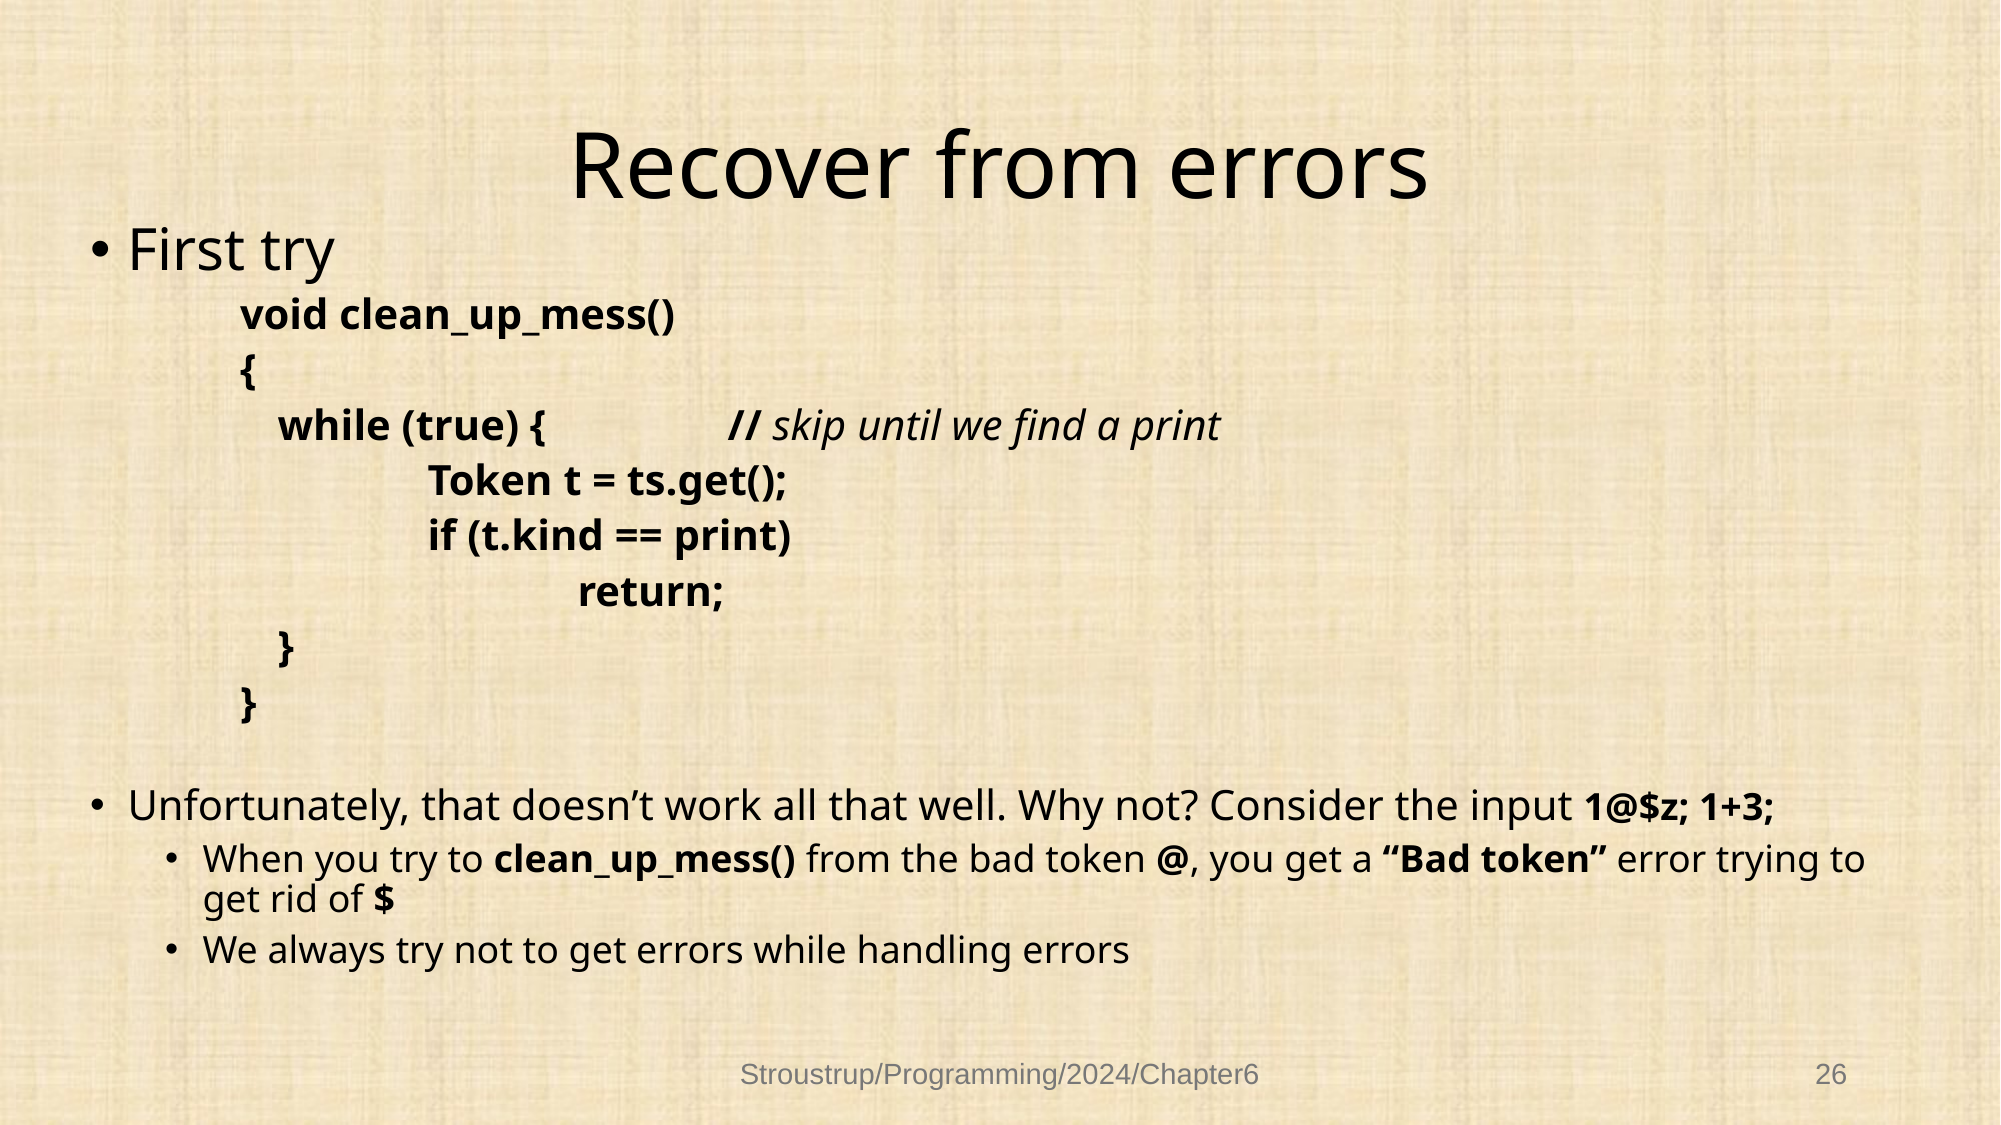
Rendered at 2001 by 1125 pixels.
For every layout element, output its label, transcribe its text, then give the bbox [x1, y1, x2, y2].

picture [0, 0, 2001, 1125]
slide_number 26 [1412, 1042, 1863, 1103]
footer Stroustrup/Programming/2024/Chapter6 [662, 1042, 1338, 1103]
list First try void clean_up_mess() { while (true) { // skip until we find a print Token t = ts.get(); if (t.kind == print) return; } } Unfortunately, that doesn’t work all that well. Why not? Consider the input 1@$z; 1+3; When you try to clean_up_mess() from the bad token @, you get a “Bad token” error trying to get rid of $ We always try not to get errors while handling errors [75, 212, 1900, 1043]
title Recover from errors [137, 59, 1863, 212]
